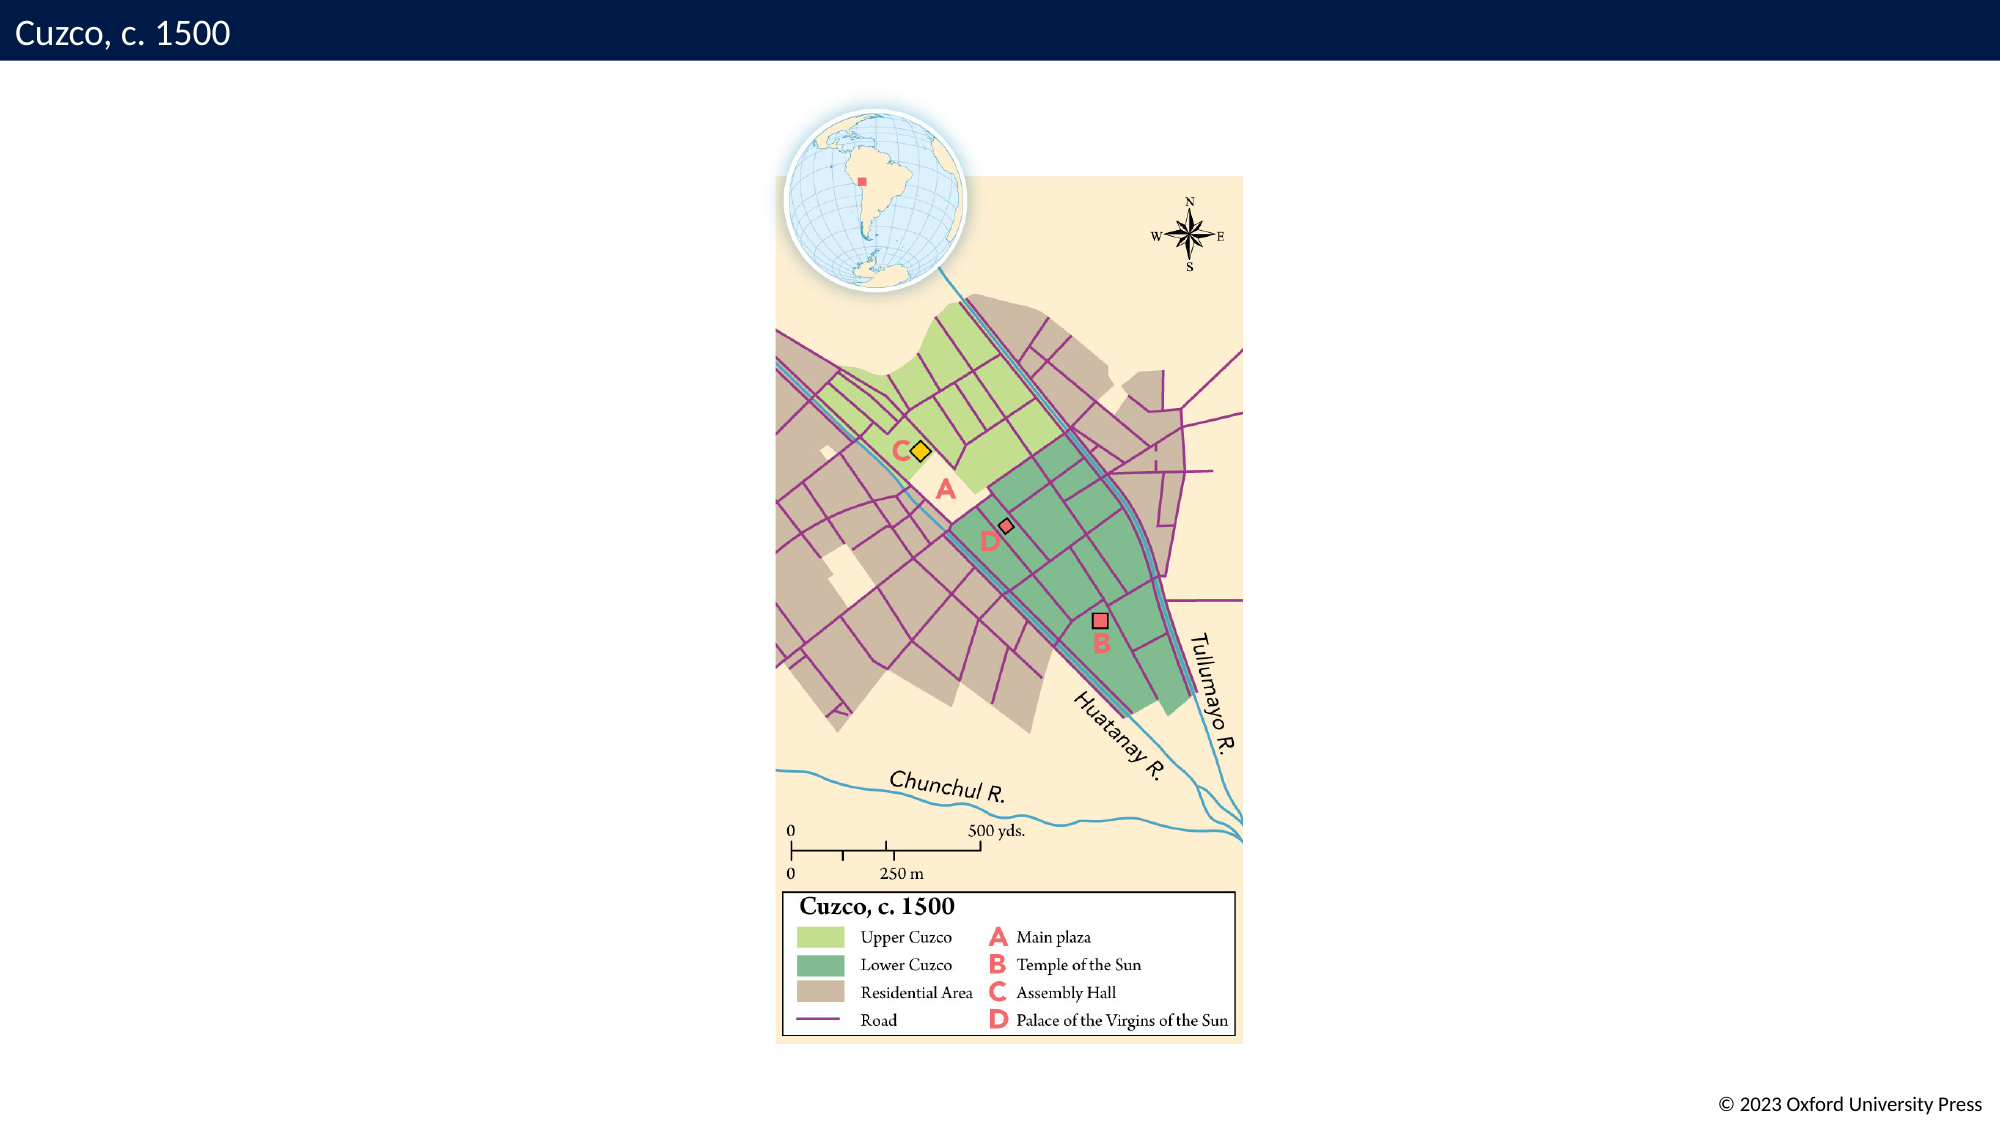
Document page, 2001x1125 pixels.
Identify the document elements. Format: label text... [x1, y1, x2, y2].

title Cuzco, c. 1500 [0, 0, 2000, 61]
picture [756, 81, 1244, 1044]
